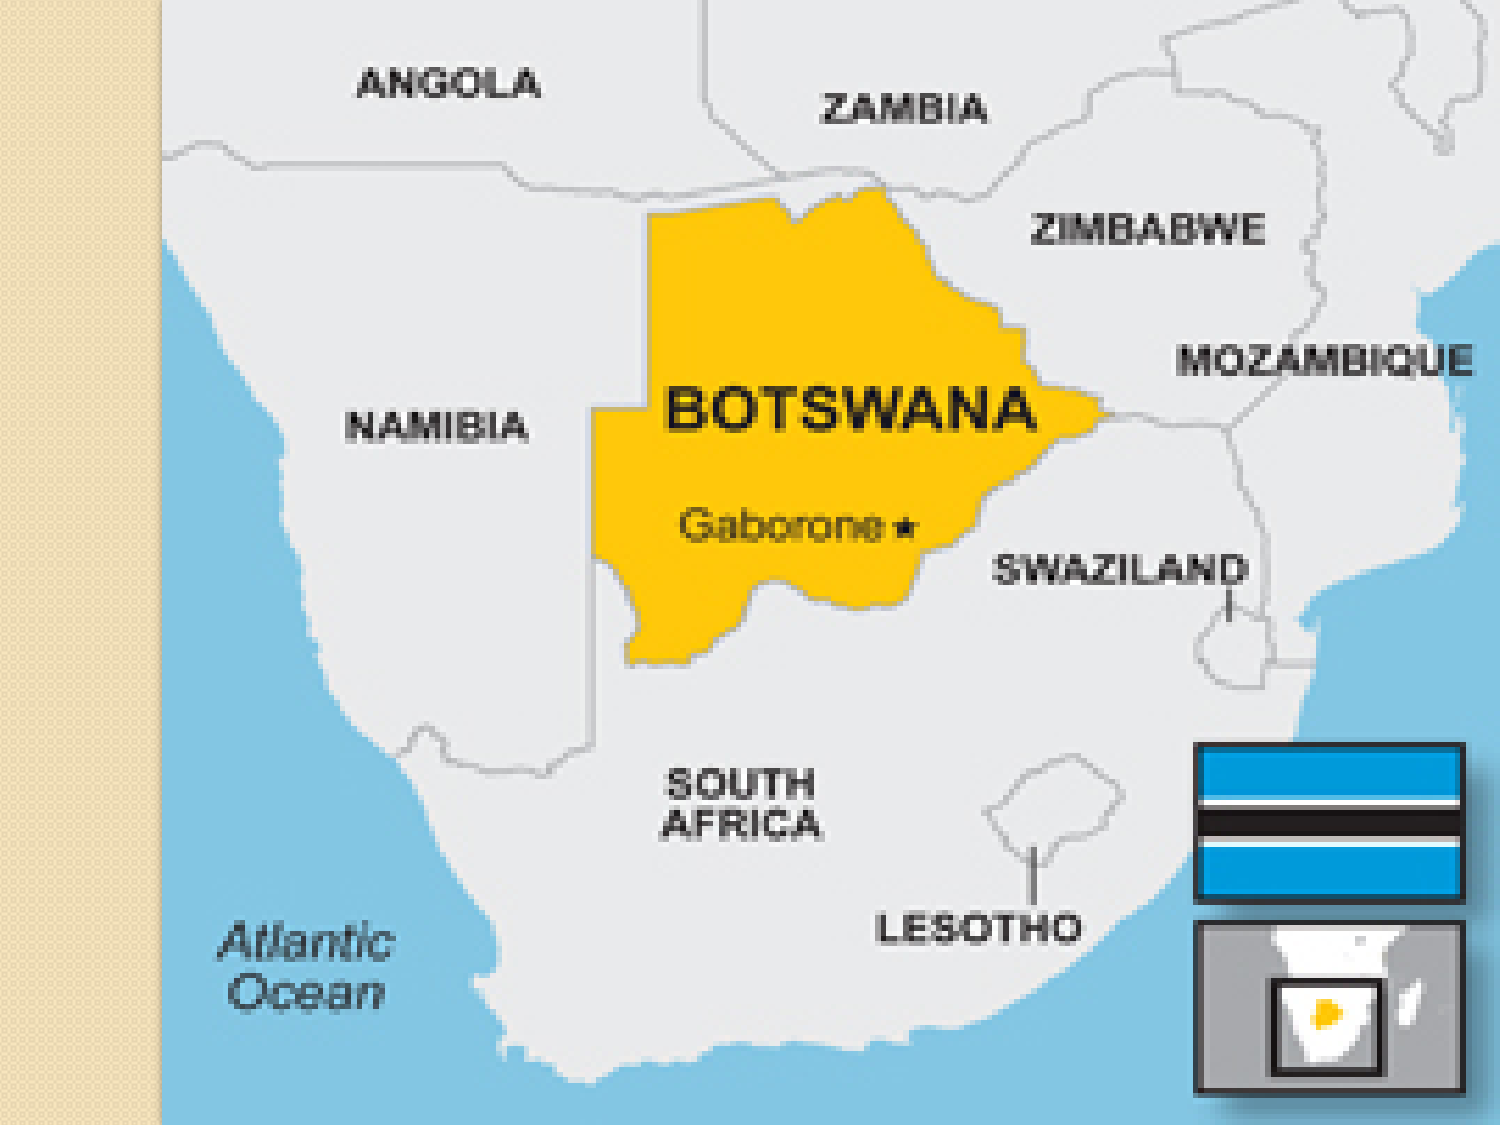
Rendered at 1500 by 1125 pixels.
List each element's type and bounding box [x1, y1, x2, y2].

picture [162, 0, 1500, 1125]
